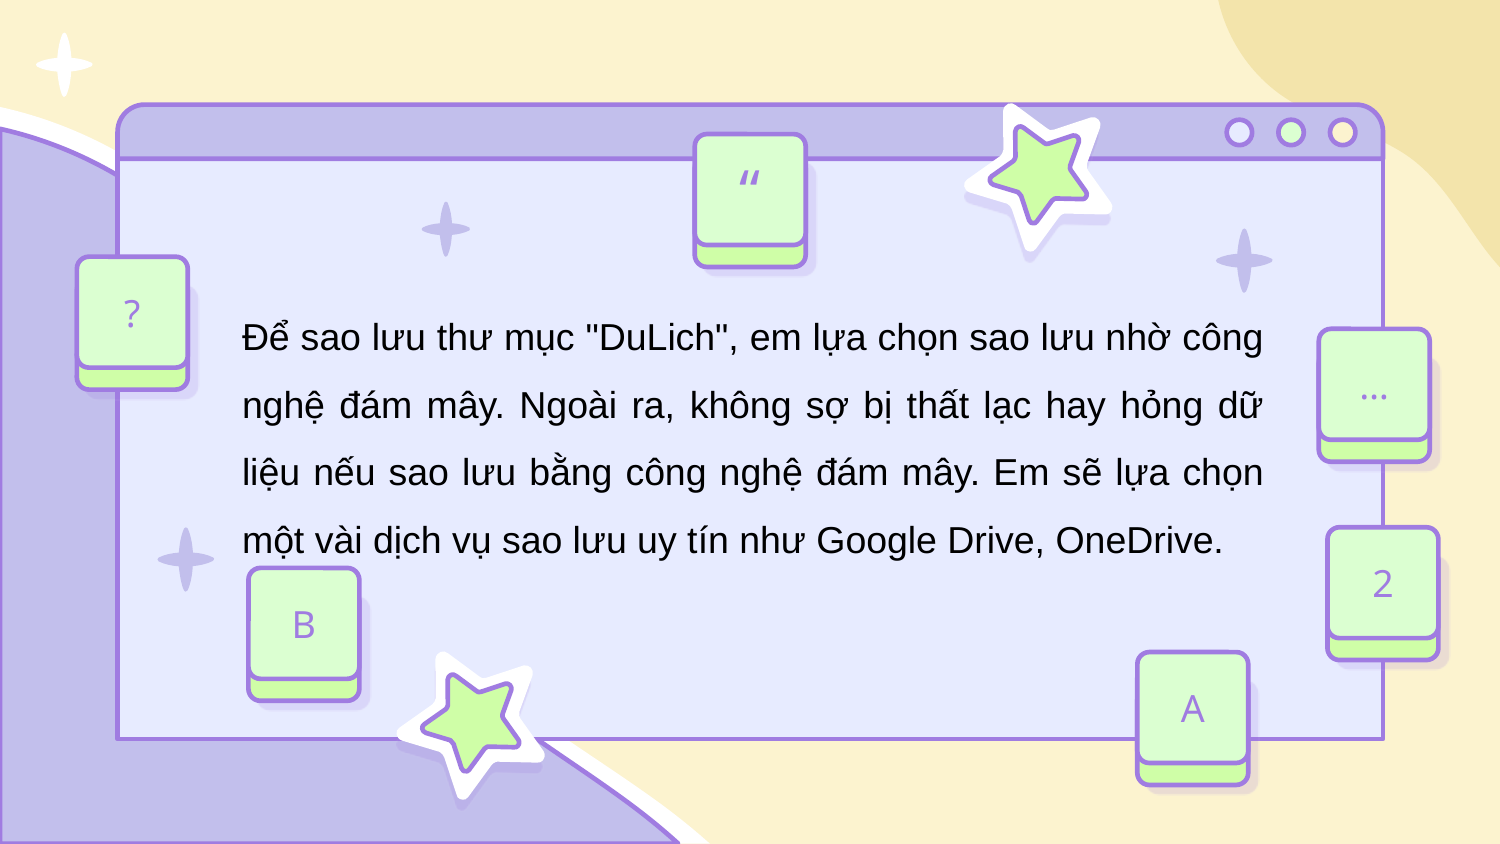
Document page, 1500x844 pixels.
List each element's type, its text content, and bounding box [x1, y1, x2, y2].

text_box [371, 621, 571, 816]
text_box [1327, 527, 1439, 661]
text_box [76, 256, 189, 390]
subtitle Để sao lưu thư mục "DuLich", em lựa chọn sao lưu nhờ công nghệ đám mây. Ngoài ra, không sợ bị thất lạc hay hỏng dữ liệu nếu sao lưu bằng công nghệ đám mây. Em sẽ lựa chọn một vài dịch vụ sao lưu uy tín như Google Drive, OneDrive. [227, 275, 1279, 588]
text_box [248, 567, 360, 702]
text_box [157, 527, 215, 592]
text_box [694, 133, 806, 268]
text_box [1318, 328, 1430, 462]
text_box [421, 201, 470, 257]
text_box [1137, 651, 1249, 786]
text_box [1215, 228, 1273, 275]
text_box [939, 73, 1138, 268]
